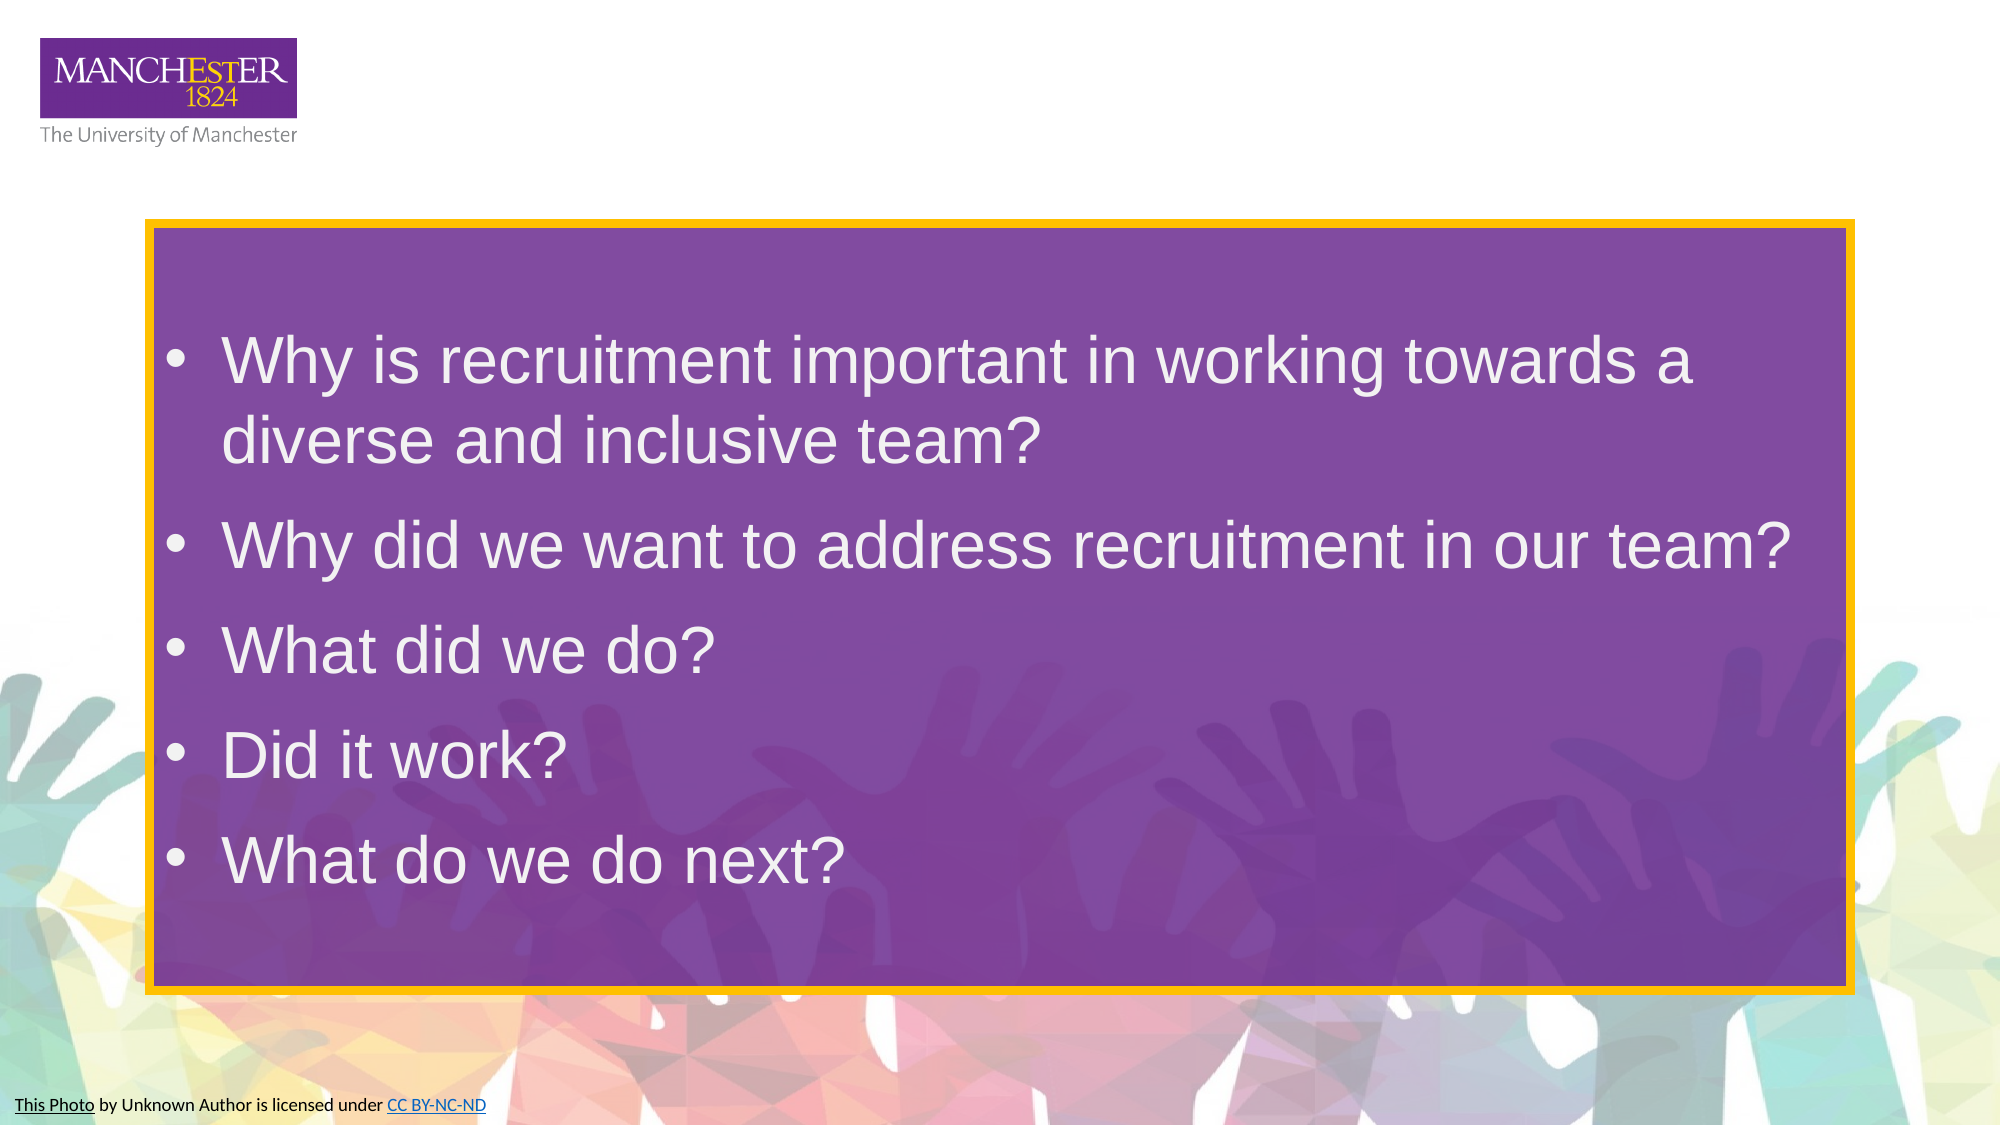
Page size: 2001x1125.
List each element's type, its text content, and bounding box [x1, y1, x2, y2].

picture [0, 606, 2000, 1125]
title Why is recruitment important in working towards a diverse and inclusive team? Why did we want to address recruitment in our team? What did we do? Did it work? What do we do next? [149, 222, 1851, 606]
picture [40, 38, 297, 147]
